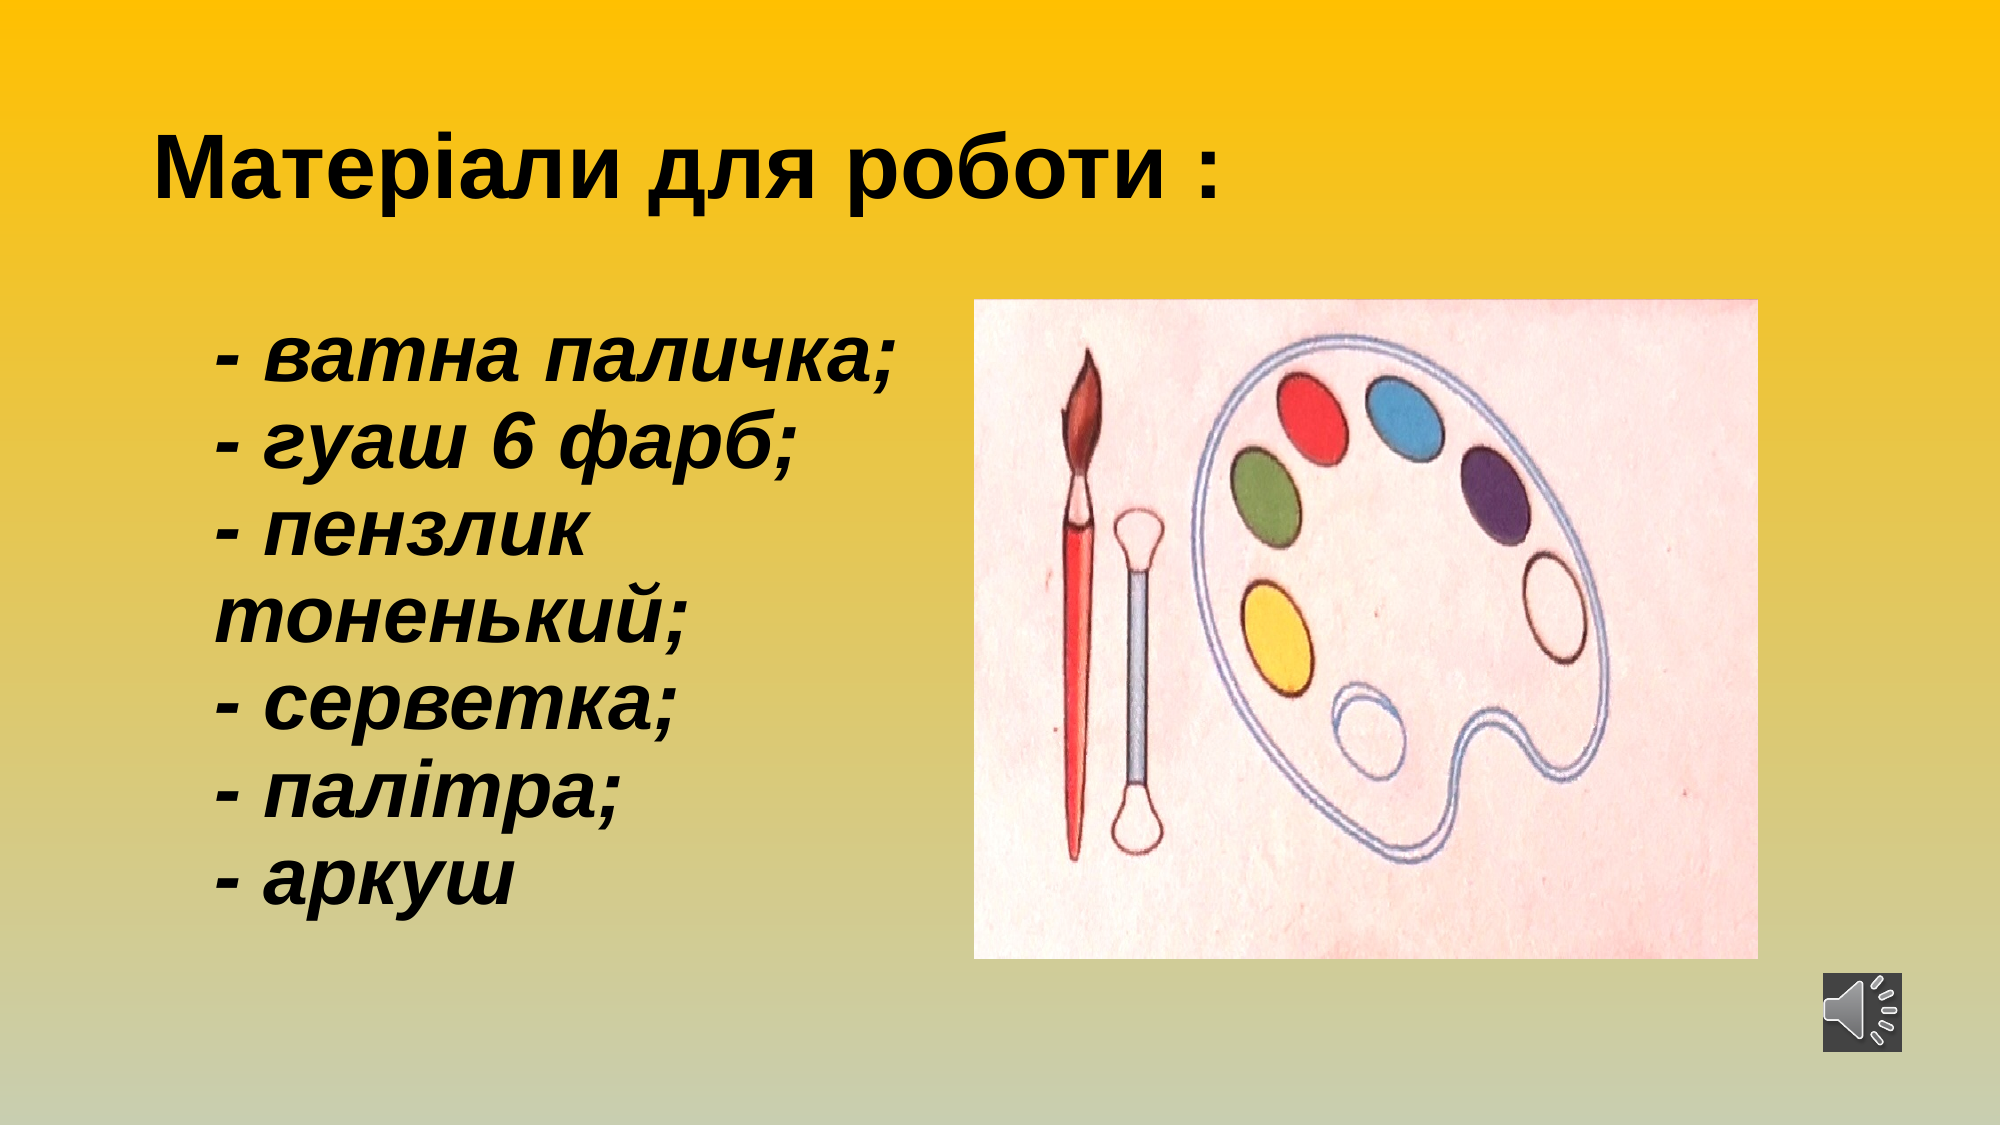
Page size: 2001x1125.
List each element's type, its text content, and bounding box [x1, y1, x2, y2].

list - ватна паличка; - гуаш 6 фарб; - пензлик тоненький; - серветка; - палітра; - аркуш [199, 243, 1100, 1015]
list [974, 299, 1758, 959]
title Матеріали для роботи : [137, 59, 1863, 278]
picture [1822, 972, 1903, 1053]
